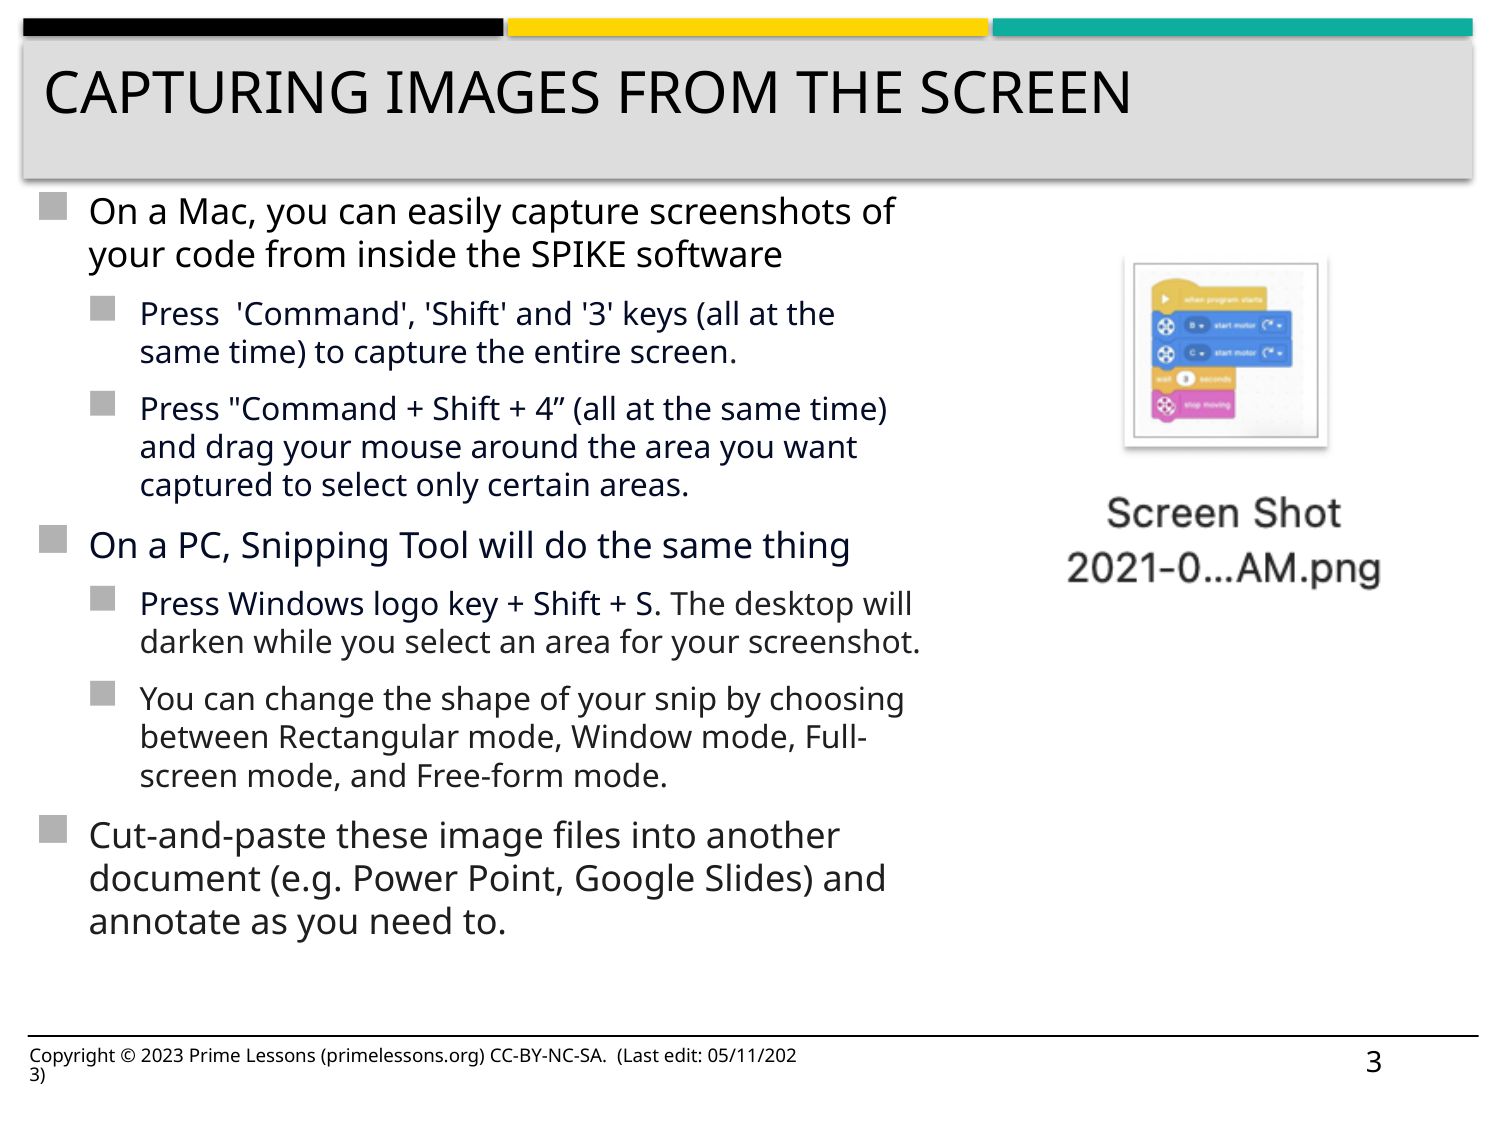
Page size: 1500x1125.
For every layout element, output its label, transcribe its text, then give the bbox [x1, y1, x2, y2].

slide_number 3 [1351, 1036, 1478, 1097]
title Capturing images from the Screen [28, 48, 1464, 172]
footer Copyright © 2023 Prime Lessons (primelessons.org) CC-BY-NC-SA. (Last edit: 05/11/2023) [14, 1036, 814, 1097]
picture [1065, 205, 1415, 627]
list On a Mac, you can easily capture screenshots of your code from inside the SPIKE software Press 'Command', 'Shift' and '3' keys (all at the same time) to capture the entire screen. Press "Command + Shift + 4” (all at the same time) and drag your mouse around the area you want captured to select only certain areas. On a PC, Snipping Tool will do the same thing Press Windows logo key + Shift + S. The desktop will darken while you select an area for your screenshot. You can change the shape of your snip by choosing between Rectangular mode, Window mode, Full-screen mode, and Free-form mode. Cut-and-paste these image files into another document (e.g. Power Point, Google Slides) and annotate as you need to. [25, 181, 941, 991]
